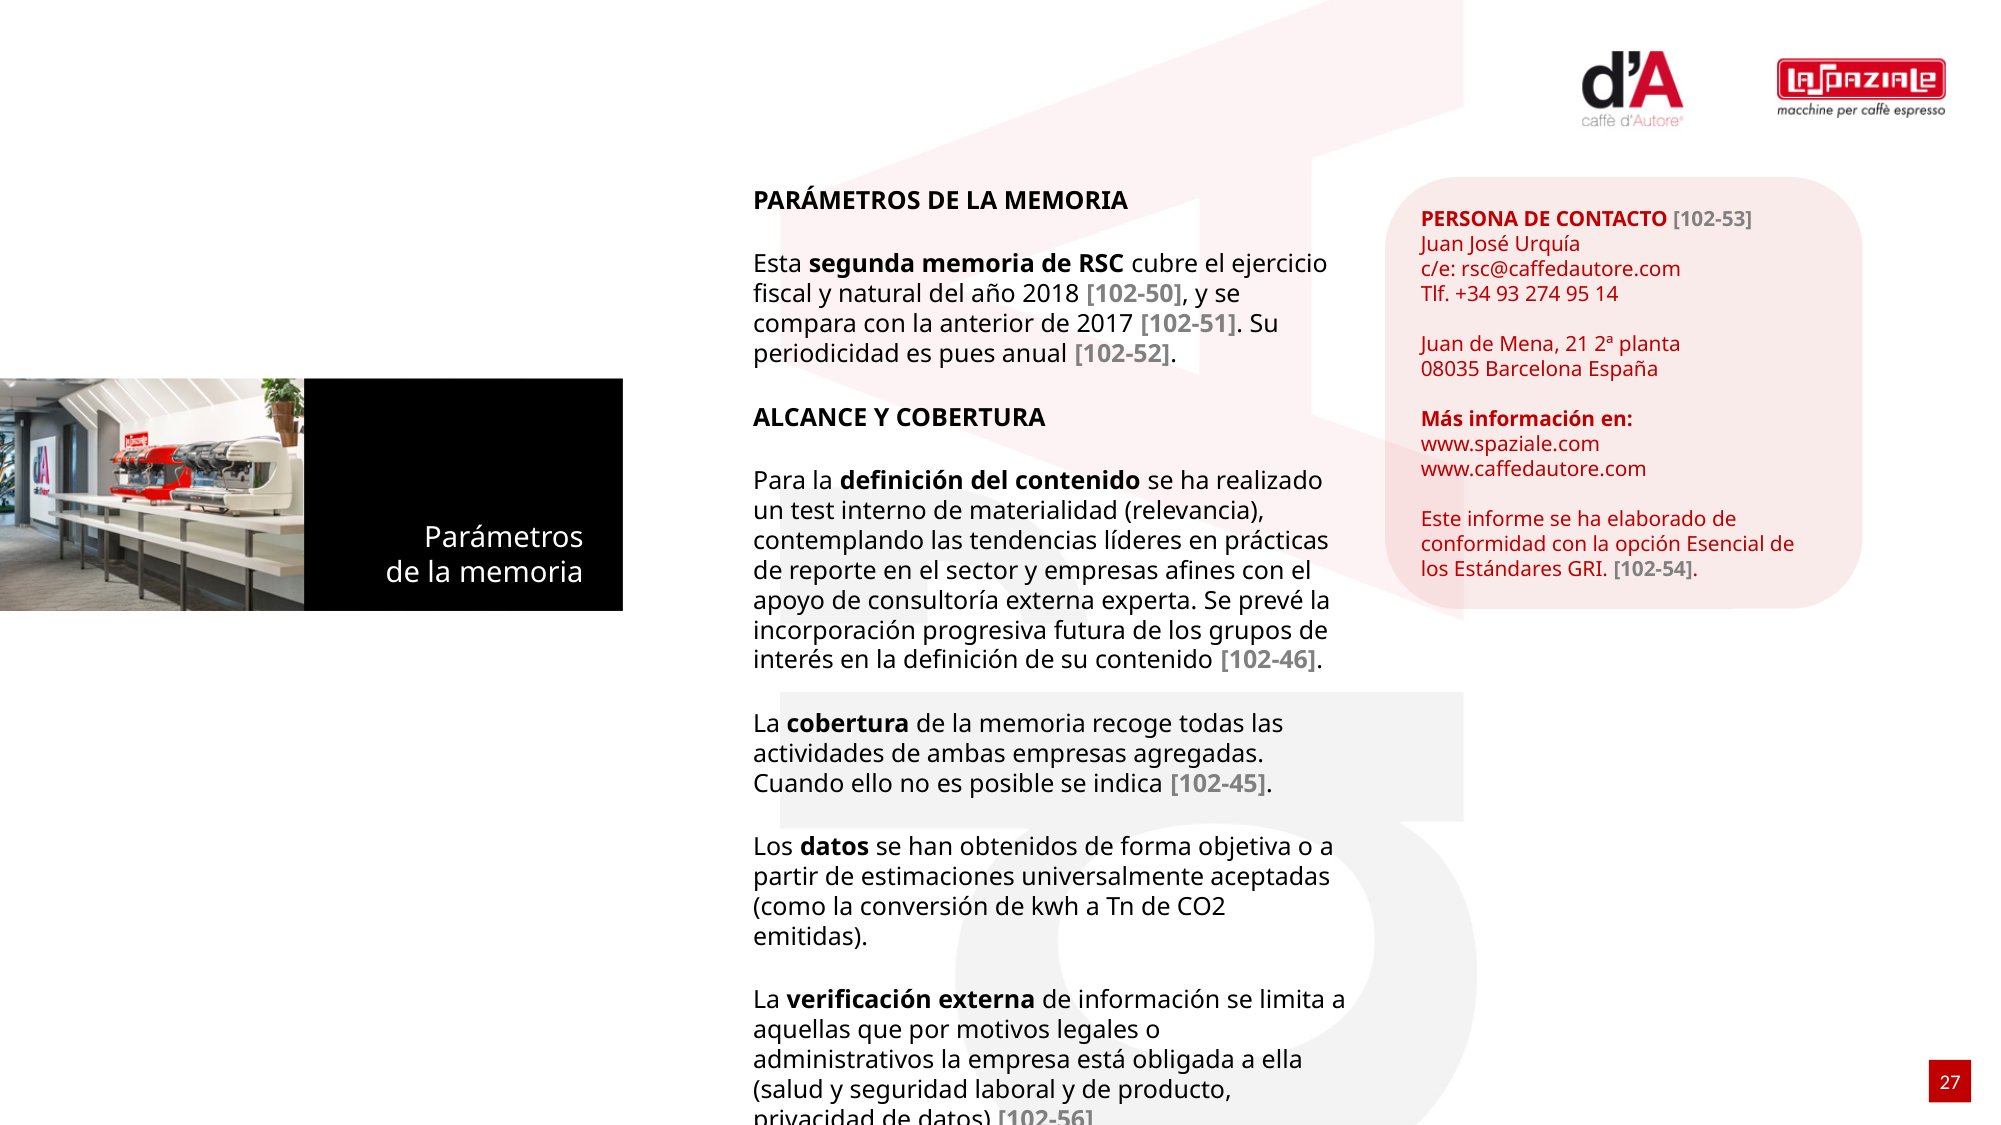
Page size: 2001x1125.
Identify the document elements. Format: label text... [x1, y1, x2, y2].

picture [0, 0, 624, 1125]
picture [626, 0, 2000, 1125]
text_box PARÁMETROS DE LA MEMORIA Esta segunda memoria de RSC cubre el ejercicio fiscal y natural del año 2018 [102-50], y se compara con la anterior de 2017 [102-51]. Su periodicidad es pues anual [102-52]. ALCANCE Y COBERTURA Para la definición del contenido se ha realizado un test interno de materialidad (relevancia), contemplando las tendencias líderes en prácticas de reporte en el sector y empresas afines con el apoyo de consultoría externa experta. Se prevé la incorporación progresiva futura de los grupos de interés en la definición de su contenido [102-46]. La cobertura de la memoria recoge todas las actividades de ambas empresas agregadas. Cuando ello no es posible se indica [102-45]. Los datos se han obtenidos de forma objetiva o a partir de estimaciones universalmente aceptadas (como la conversión de kwh a Tn de CO2 emitidas). La verificación externa de información se limita a aquellas que por motivos legales o administrativos la empresa está obligada a ella (salud y seguridad laboral y de producto, privacidad de datos) [102-56]. [738, 177, 1362, 1086]
text_box PERSONA DE CONTACTO [102-53] Juan José Urquía c/e: rsc@caffedautore.com Tlf. +34 93 274 95 14 Juan de Mena, 21 2ª planta 08035 Barcelona España Más información en: www.spaziale.com www.caffedautore.com Este informe se ha elaborado de conformidad con la opción Esencial de los Estándares GRI. [102-54]. [1385, 177, 1863, 609]
slide_number 27 [1919, 1051, 1981, 1112]
